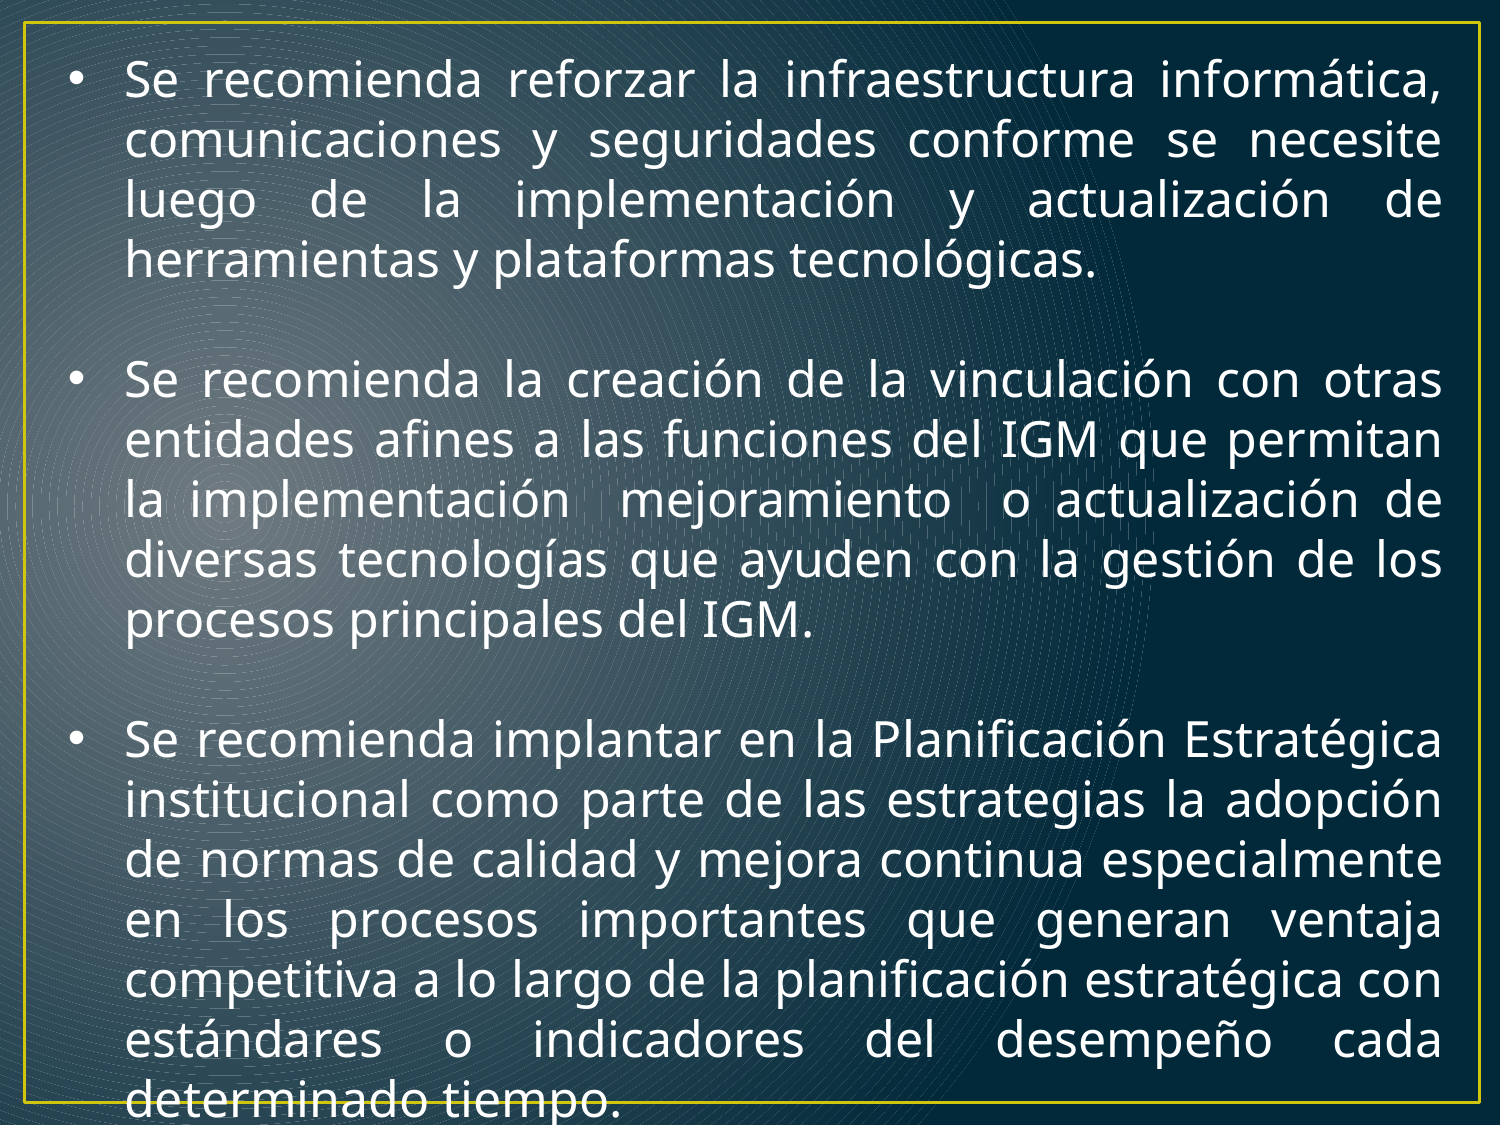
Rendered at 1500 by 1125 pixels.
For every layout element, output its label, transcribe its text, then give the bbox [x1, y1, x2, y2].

text_box Se recomienda reforzar la infraestructura informática, comunicaciones y seguridades conforme se necesite luego de la implementación y actualización de herramientas y plataformas tecnológicas. Se recomienda la creación de la vinculación con otras entidades afines a las funciones del IGM que permitan la implementación mejoramiento o actualización de diversas tecnologías que ayuden con la gestión de los procesos principales del IGM. Se recomienda implantar en la Planificación Estratégica institucional como parte de las estrategias la adopción de normas de calidad y mejora continua especialmente en los procesos importantes que generan ventaja competitiva a lo largo de la planificación estratégica con estándares o indicadores del desempeño cada determinado tiempo. [53, 40, 1459, 1125]
